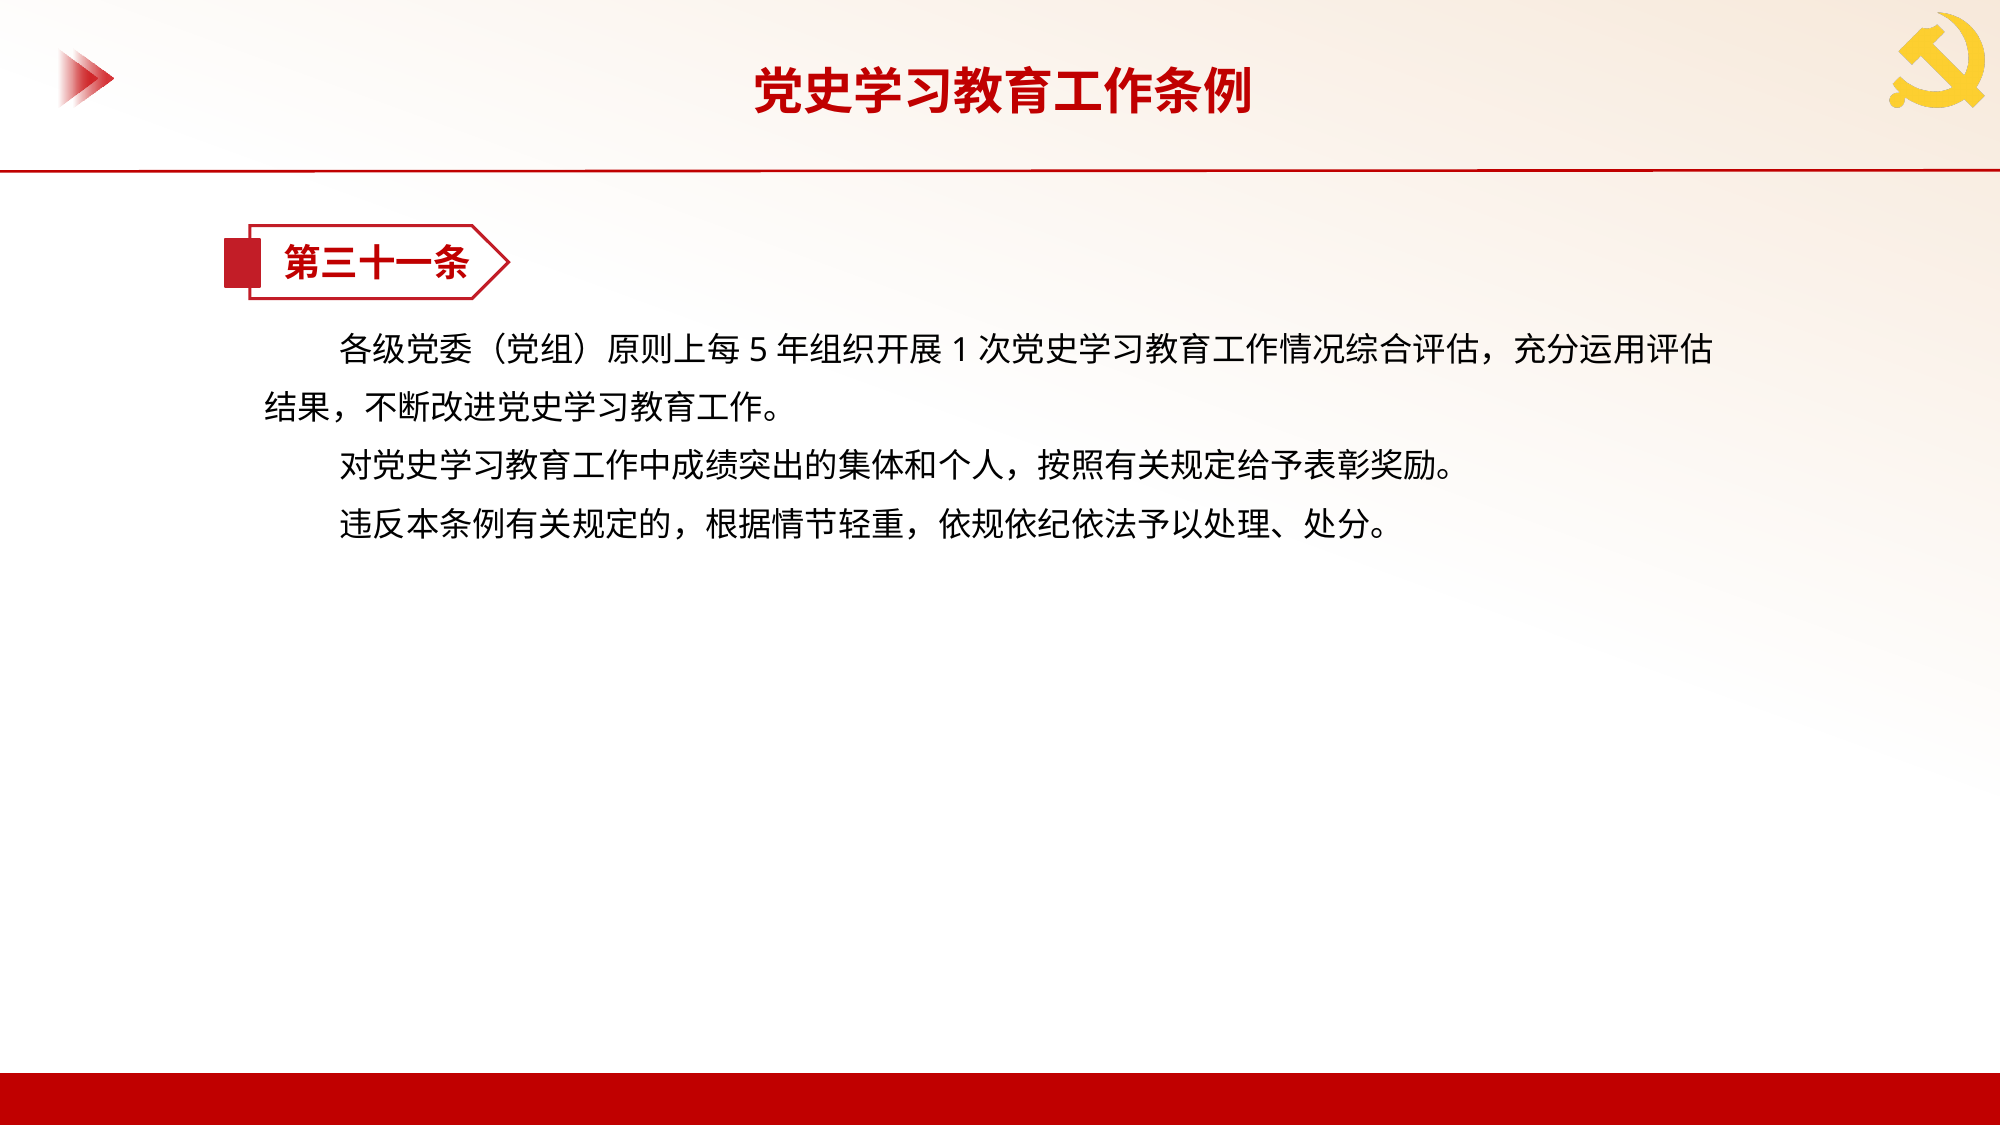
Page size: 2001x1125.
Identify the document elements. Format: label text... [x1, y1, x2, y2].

text_box 各级党委（党组）原则上每5年组织开展1次党史学习教育工作情况综合评估，充分运用评估结果，不断改进党史学习教育工作。 对党史学习教育工作中成绩突出的集体和个人，按照有关规定给予表彰奖励。 违反本条例有关规定的，根据情节轻重，依规依纪依法予以处理、处分。 [249, 301, 1729, 744]
picture [1889, 12, 1985, 108]
text_box [0, 1072, 2000, 1125]
text_box 党史学习教育工作条例 [303, 39, 1705, 127]
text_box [224, 225, 509, 299]
